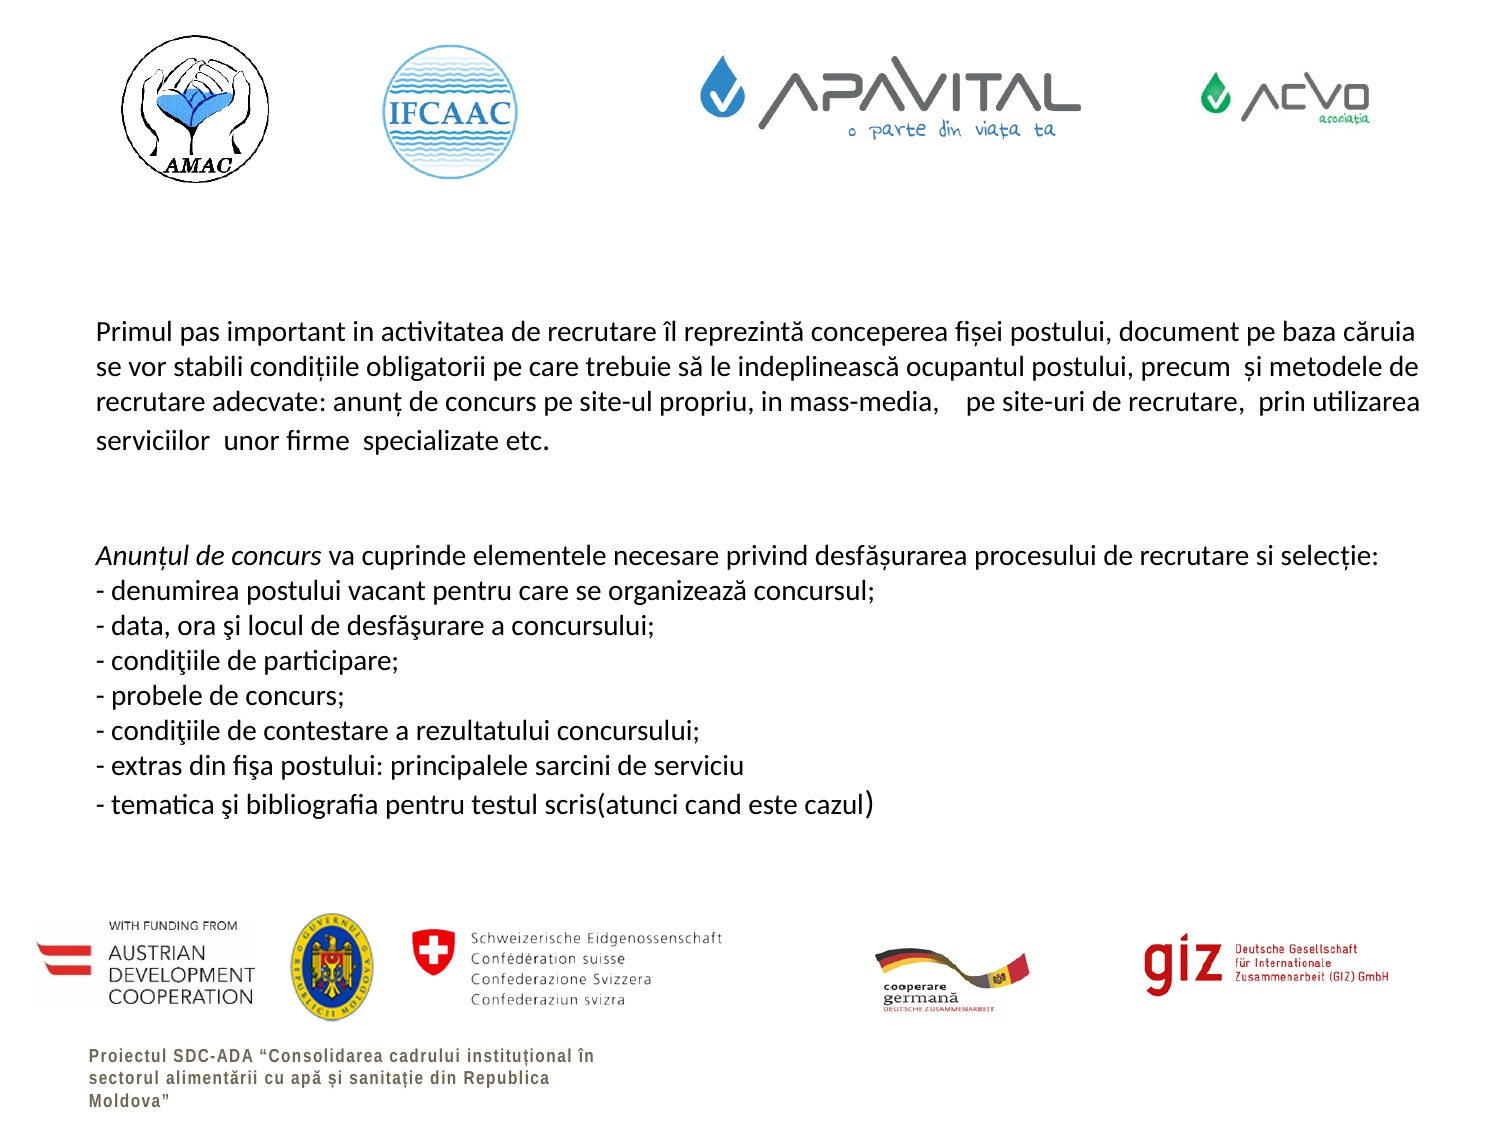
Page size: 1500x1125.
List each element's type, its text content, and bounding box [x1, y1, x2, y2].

picture [1134, 927, 1401, 1008]
footer Proiectul SDC-ADA “Consolidarea cadrului instituțional în sectorul alimentării cu apă și sanitație din Republica Moldova” [73, 1035, 636, 1125]
picture [35, 921, 255, 1004]
title Primul pas important in activitatea de recrutare îl reprezintă conceperea fișei postului, document pe baza căruia se vor stabili condițiile obligatorii pe care trebuie să le indeplinească ocupantul postului, precum și metodele de recrutare adecvate: anunț de concurs pe site-ul propriu, in mass-media, pe site-uri de recrutare, prin utilizarea serviciilor unor firme specializate etc. Anunțul de concurs va cuprinde elementele necesare privind desfășurarea procesului de recrutare si selecție: - denumirea postului vacant pentru care se organizează concursul; - data, ora şi locul de desfăşurare a concursului; - condiţiile de participare; - probele de concurs; - condiţiile de contestare a rezultatului concursului; - extras din fişa postului: principalele sarcini de serviciu - tematica şi bibliografia pentru testul scris(atunci cand este cazul) [80, 264, 1441, 911]
picture [700, 55, 1081, 141]
picture [862, 933, 1040, 1037]
picture [121, 35, 269, 184]
slide_number [111, 1079, 325, 1121]
picture [288, 912, 376, 1023]
picture [409, 927, 729, 1008]
picture [374, 35, 526, 187]
picture [1129, 20, 1441, 176]
